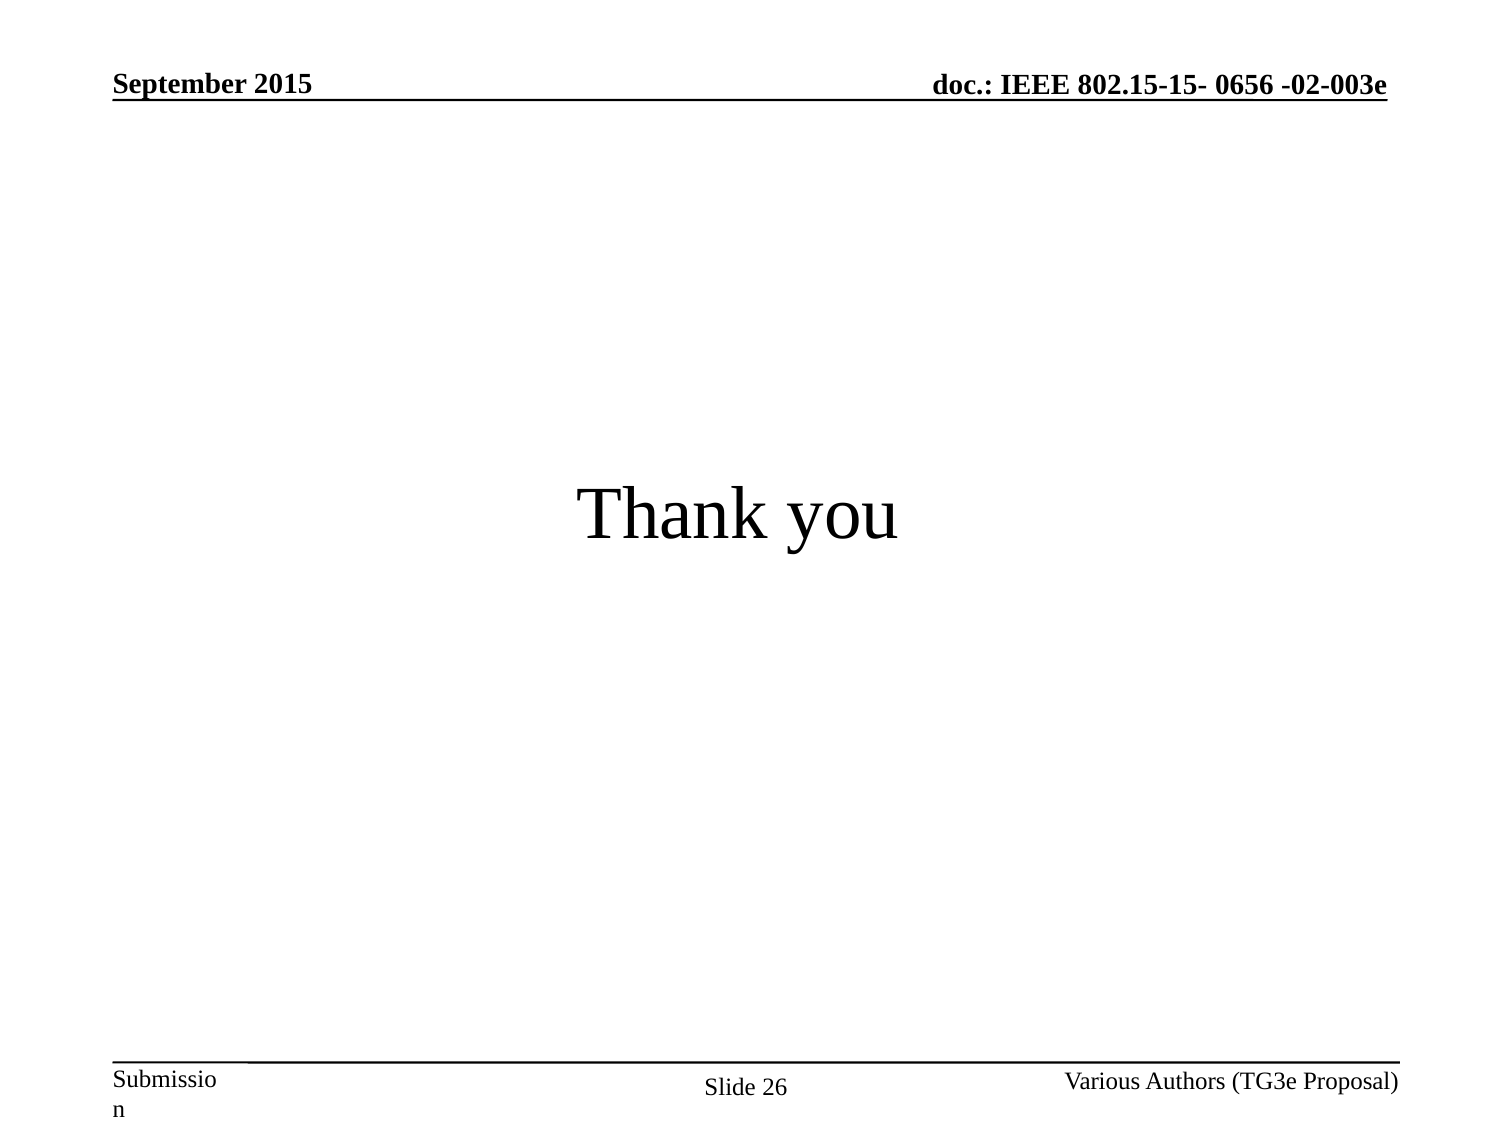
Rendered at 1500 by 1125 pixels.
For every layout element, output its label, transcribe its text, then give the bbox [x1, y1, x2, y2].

title Thank you [100, 420, 1376, 596]
